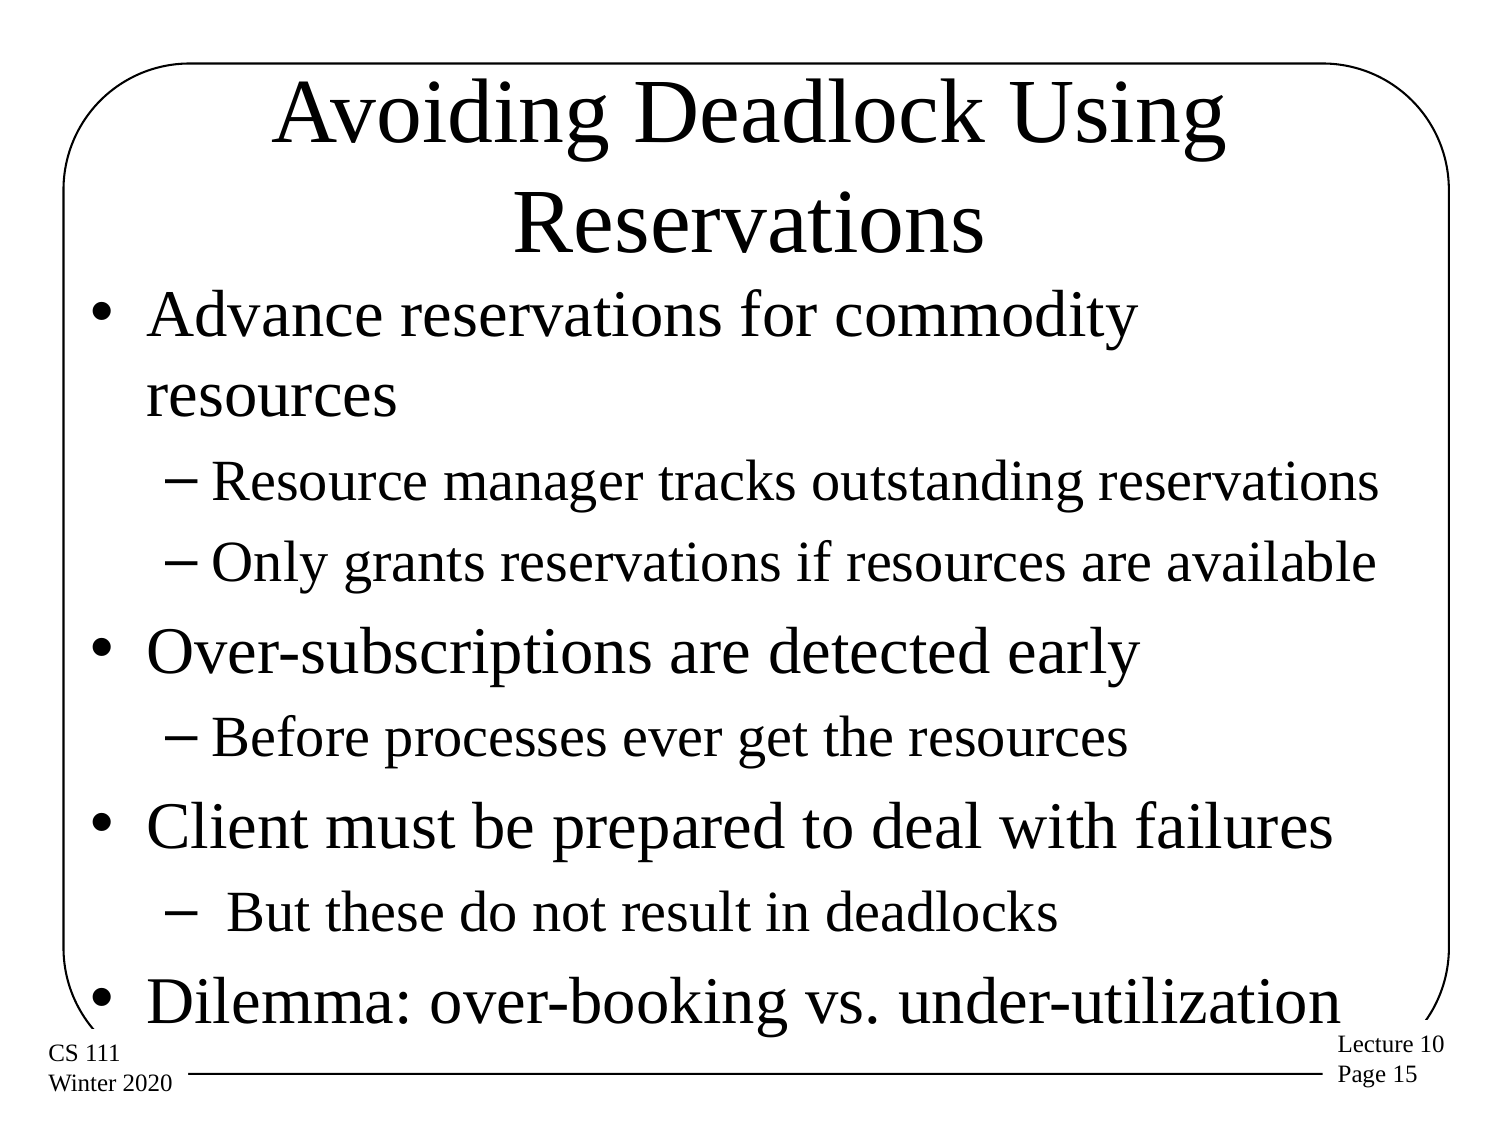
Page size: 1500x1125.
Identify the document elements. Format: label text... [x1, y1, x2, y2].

list Advance reservations for commodity resources Resource manager tracks outstanding reservations Only grants reservations if resources are available Over-subscriptions are detected early Before processes ever get the resources Client must be prepared to deal with failures But these do not result in deadlocks Dilemma: over-booking vs. under-utilization [74, 262, 1426, 1006]
title Avoiding Deadlock Using Reservations [74, 66, 1426, 255]
